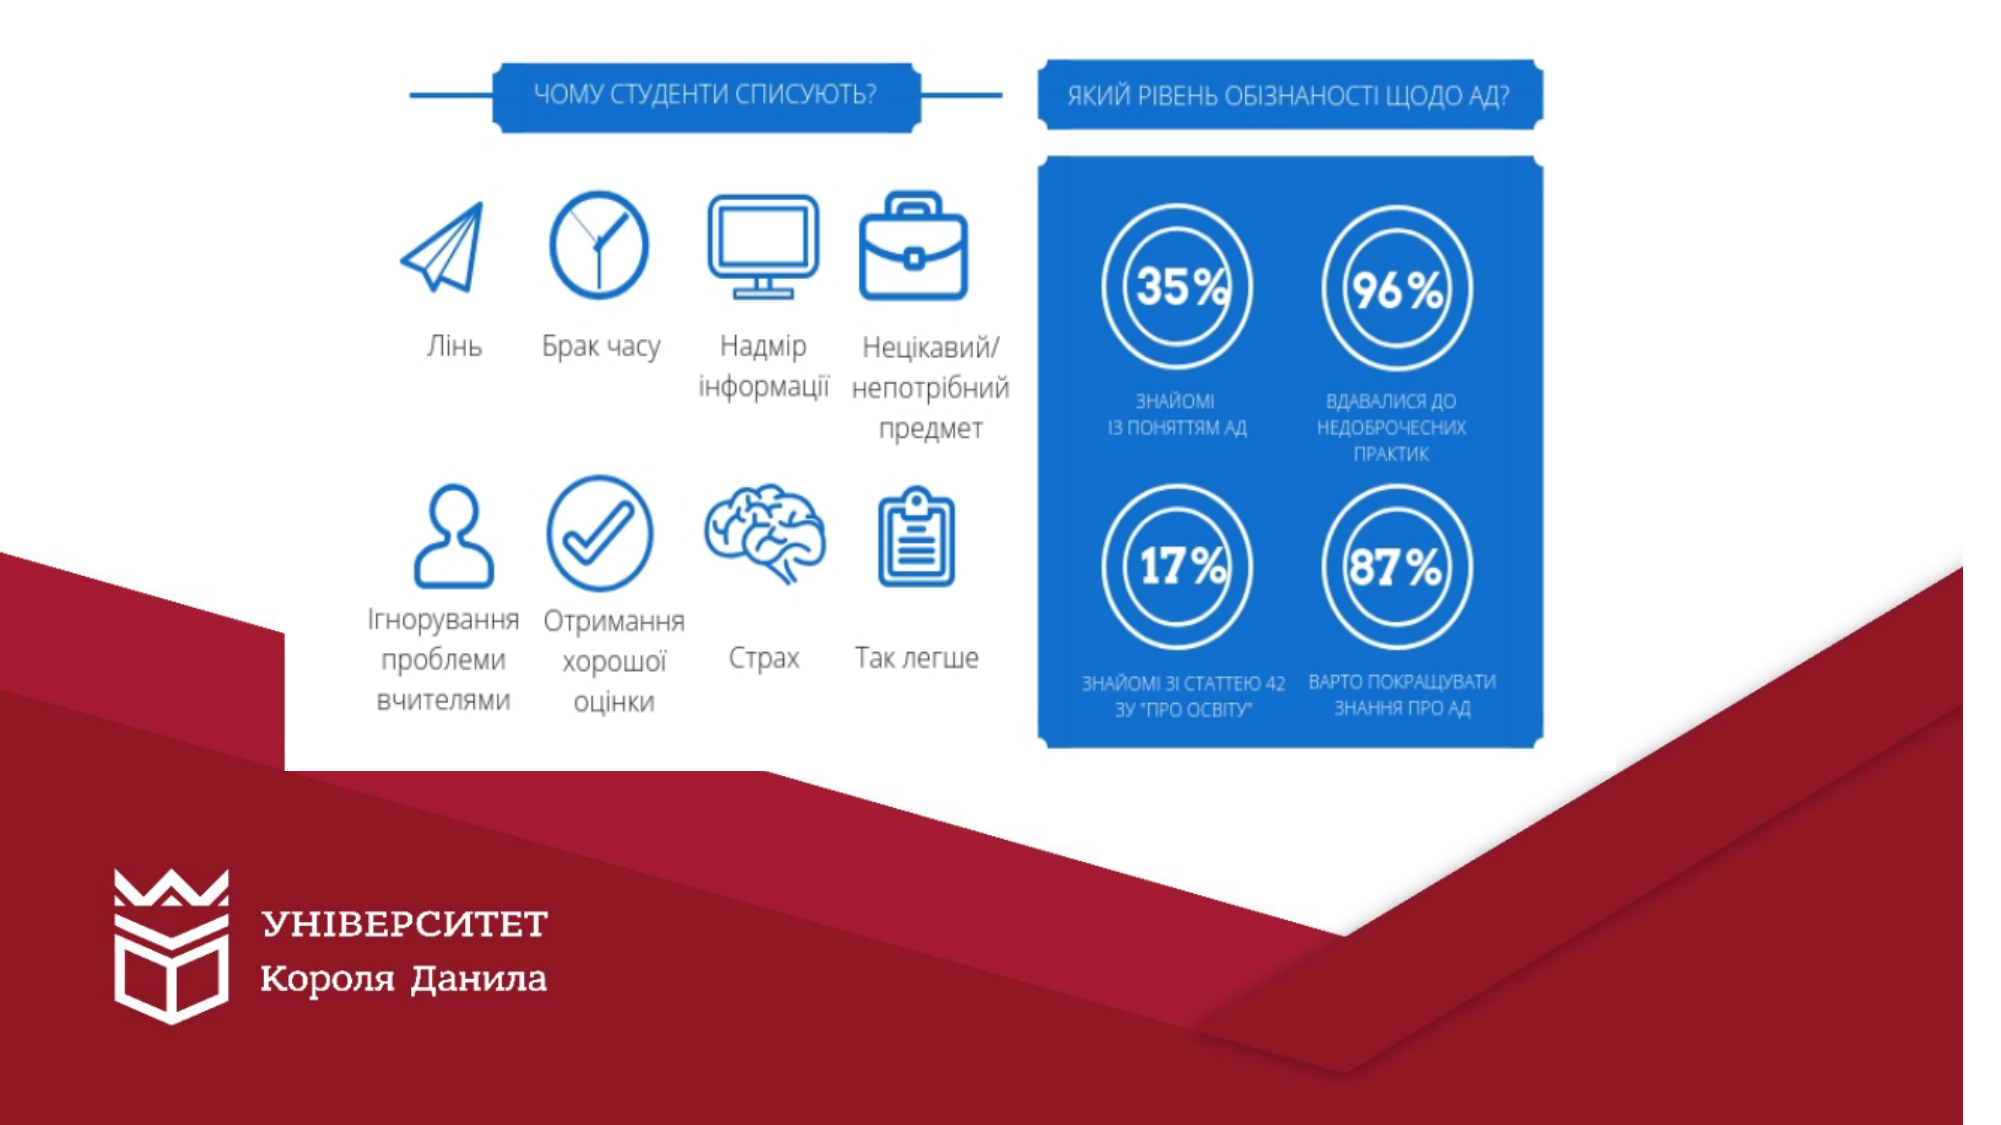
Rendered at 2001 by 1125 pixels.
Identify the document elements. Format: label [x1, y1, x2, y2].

list [284, 21, 1617, 771]
picture [0, 21, 1963, 1125]
